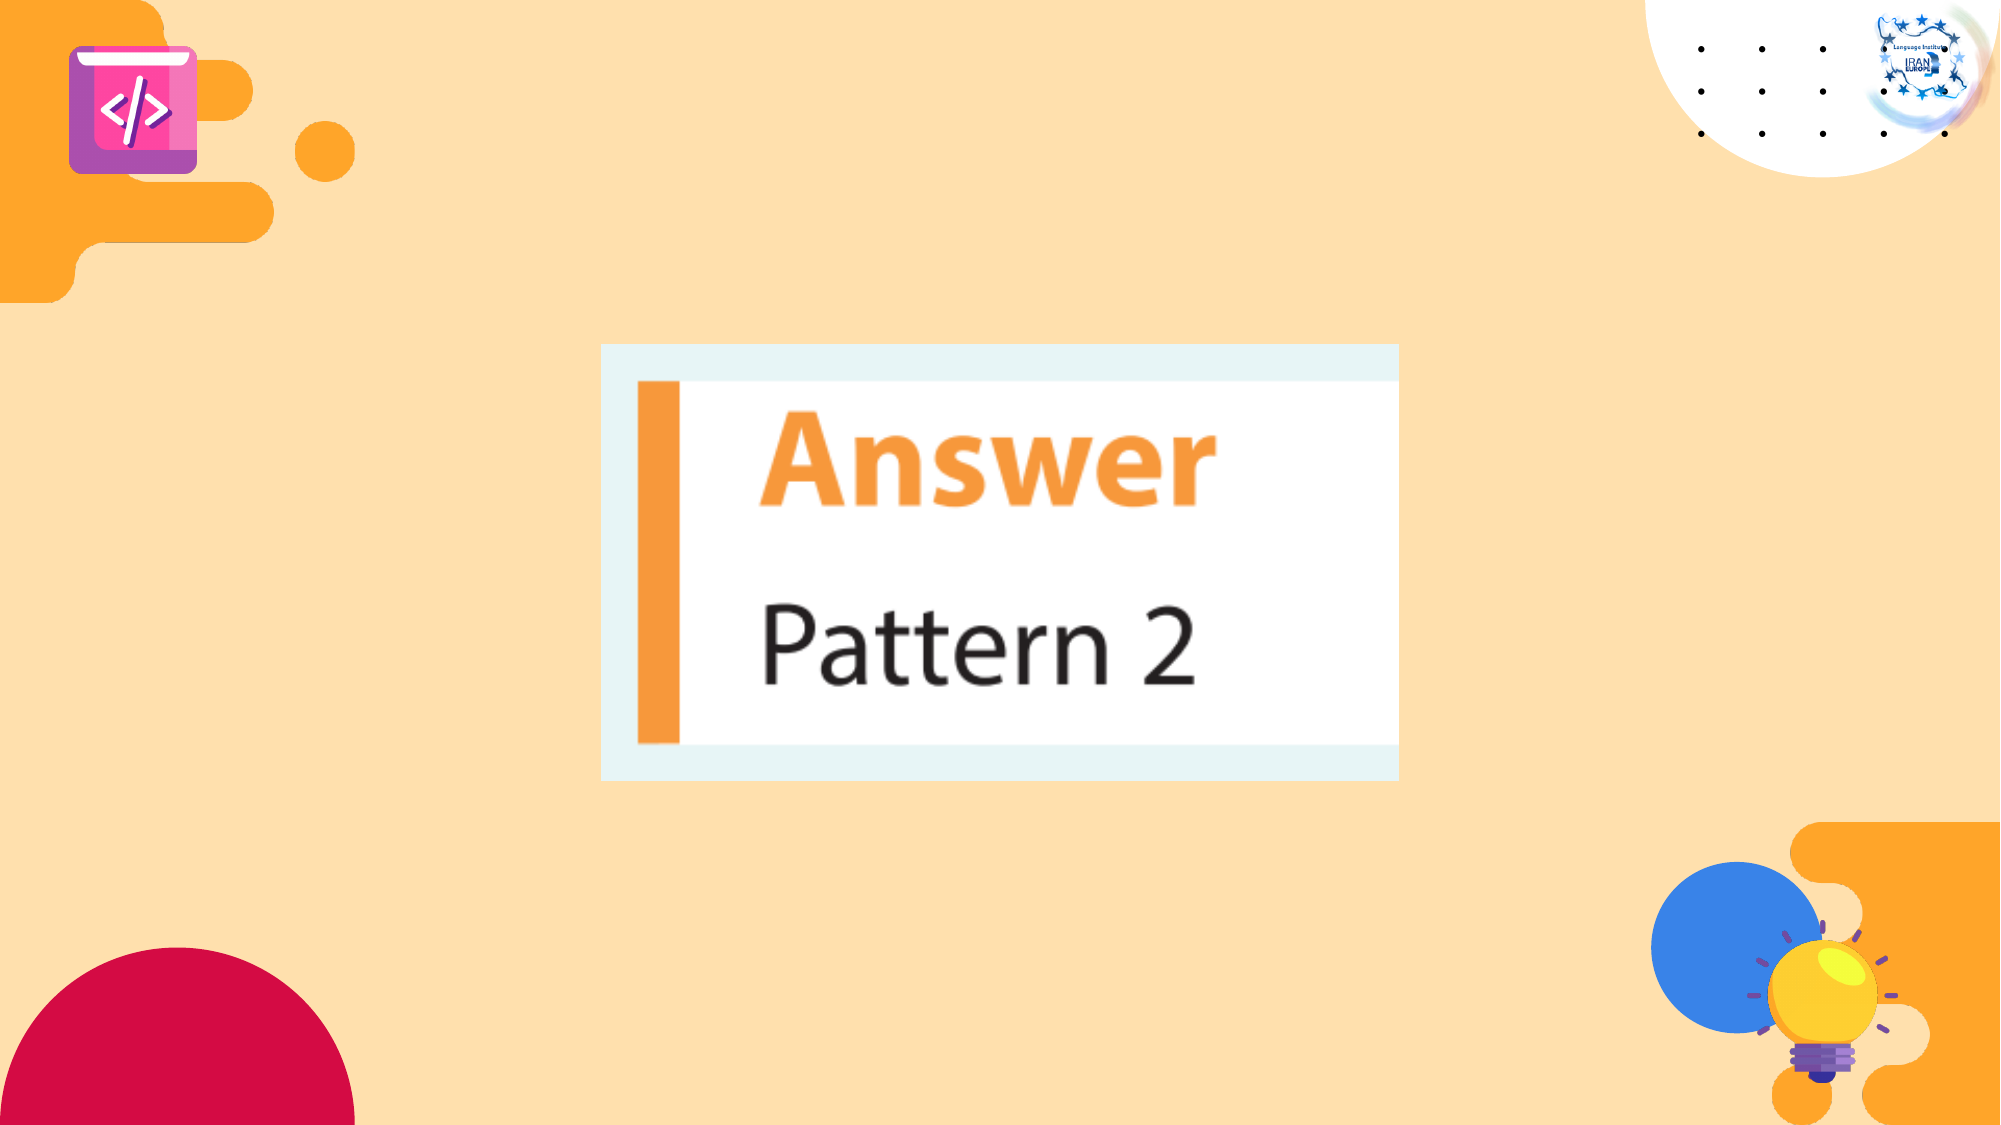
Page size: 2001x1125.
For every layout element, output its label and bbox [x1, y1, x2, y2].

picture [1736, 822, 2000, 1125]
picture [601, 344, 1399, 781]
picture [1698, 0, 2000, 137]
picture [0, 0, 355, 303]
